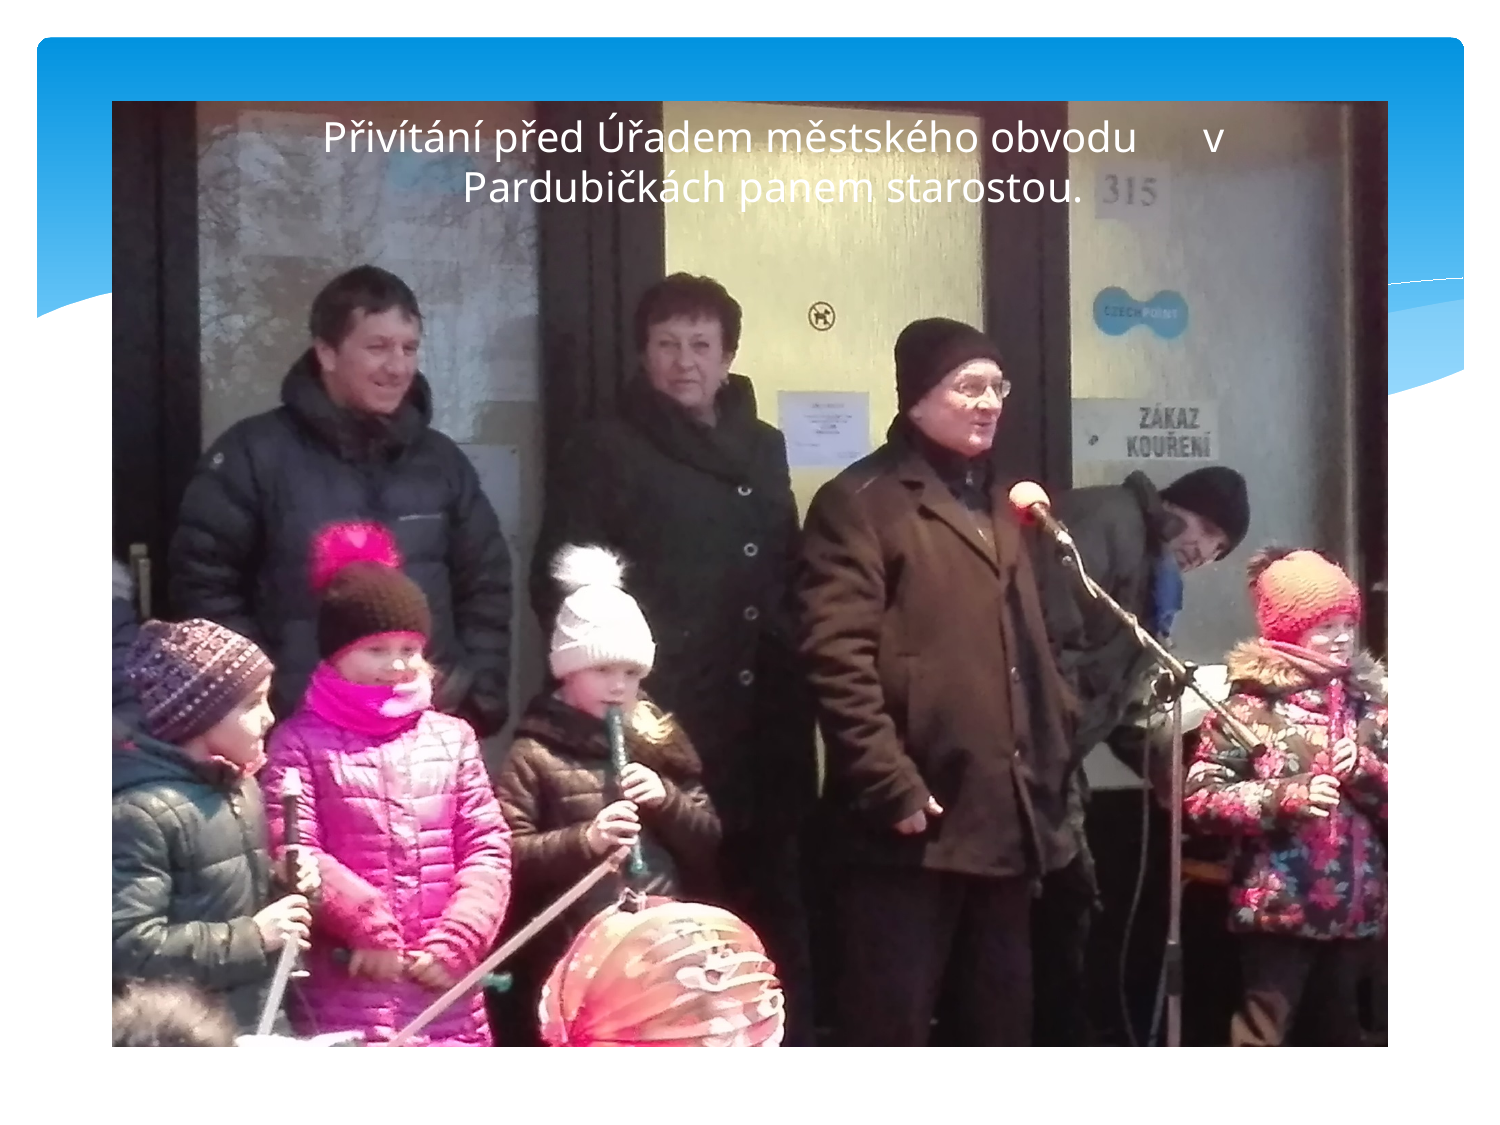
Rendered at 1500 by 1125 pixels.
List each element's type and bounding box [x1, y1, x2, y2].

list [111, 101, 1389, 1047]
